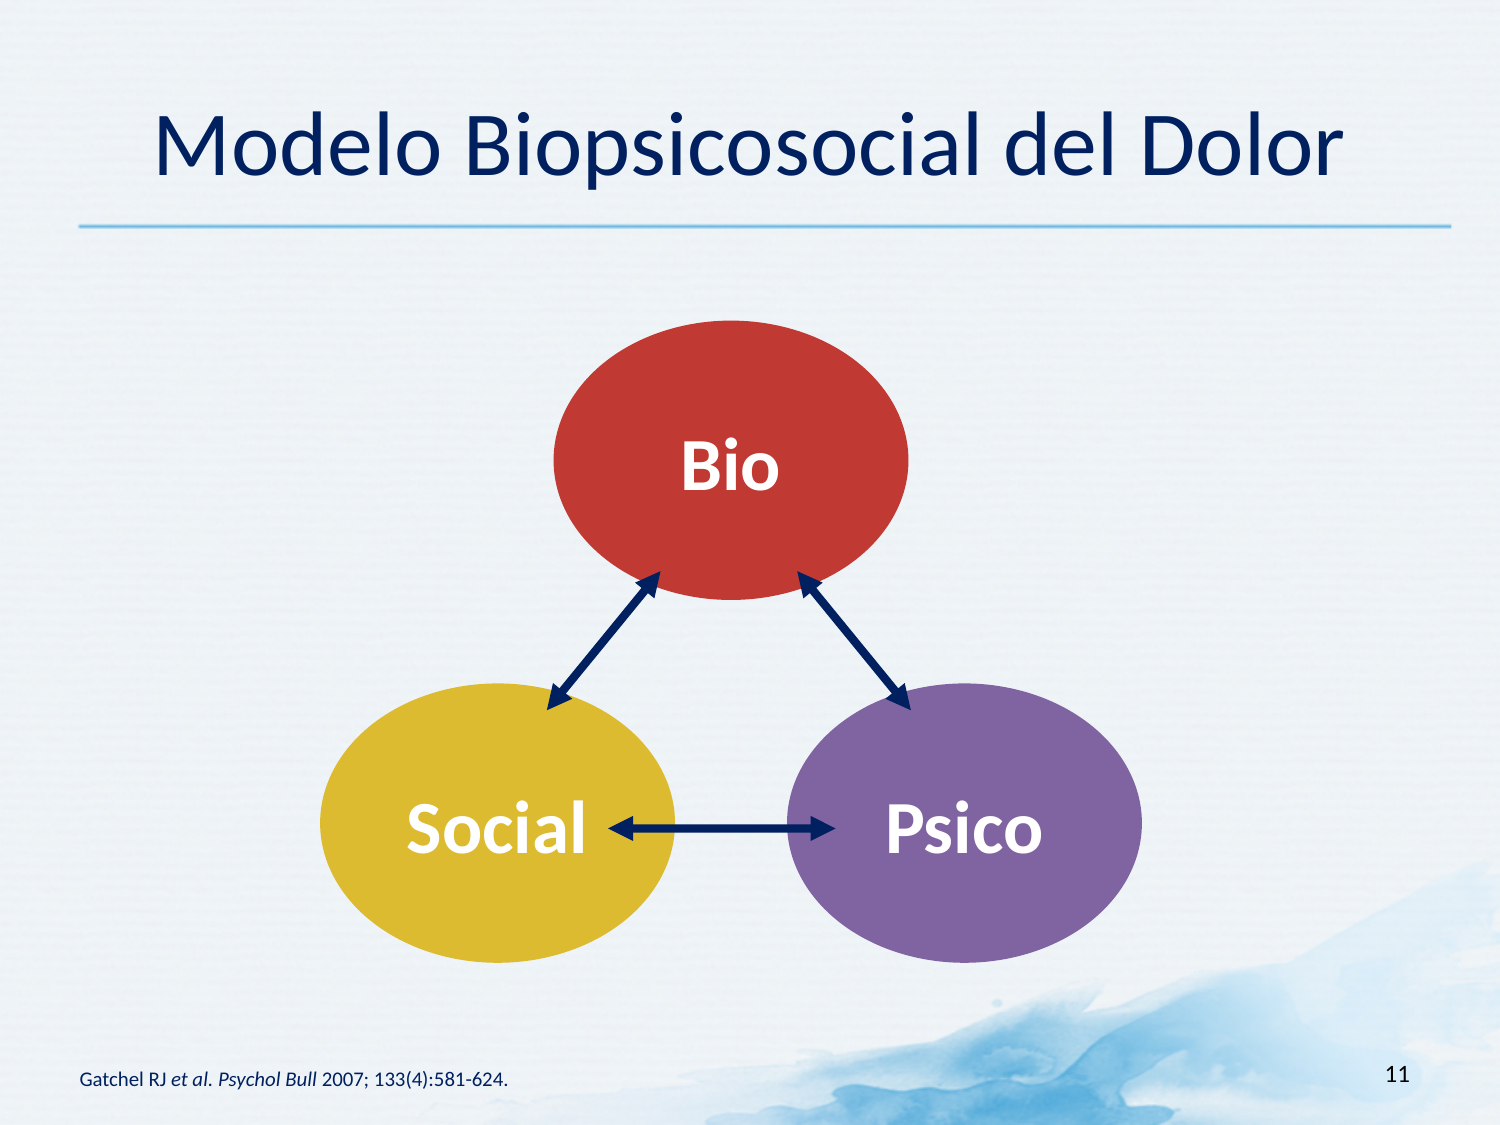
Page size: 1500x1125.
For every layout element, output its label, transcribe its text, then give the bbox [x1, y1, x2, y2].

title Modelo Biopsicosocial del Dolor [75, 45, 1425, 233]
slide_number 11 [1074, 1042, 1425, 1103]
picture [0, 0, 1500, 1125]
text_box [568, 571, 661, 683]
text_box Gatchel RJ et al. Psychol Bull 2007; 133(4):581-624. [64, 1058, 1022, 1099]
text_box Bio [553, 320, 909, 600]
text_box [797, 571, 889, 683]
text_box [321, 685, 1141, 961]
